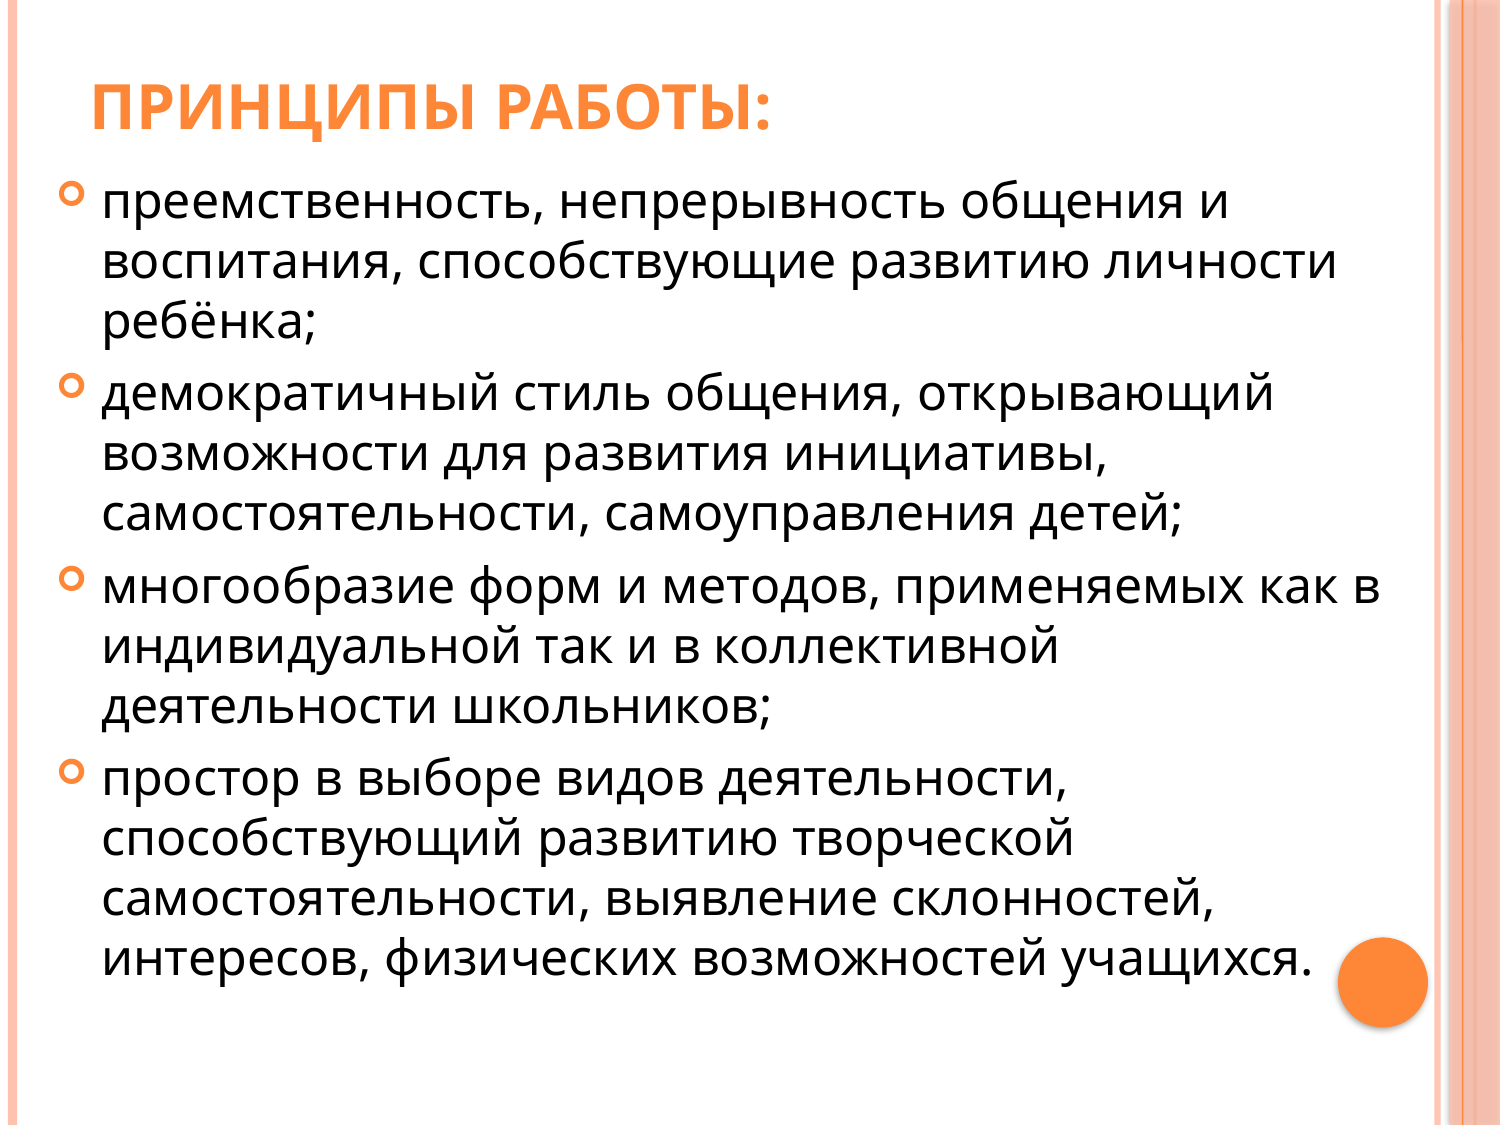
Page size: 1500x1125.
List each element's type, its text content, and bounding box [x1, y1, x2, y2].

title Принципы работы: [75, 45, 1300, 149]
list преемственность, непрерывность общения и воспитания, способствующие развитию личности ребёнка; демократичный стиль общения, открывающий возможности для развития инициативы, самостоятельности, самоуправления детей; многообразие форм и методов, применяемых как в индивидуальной так и в коллективной деятельности школьников; простор в выборе видов деятельности, способствующий развитию творческой самостоятельности, выявление склонностей, интересов, физических возможностей учащихся. [41, 160, 1424, 1062]
